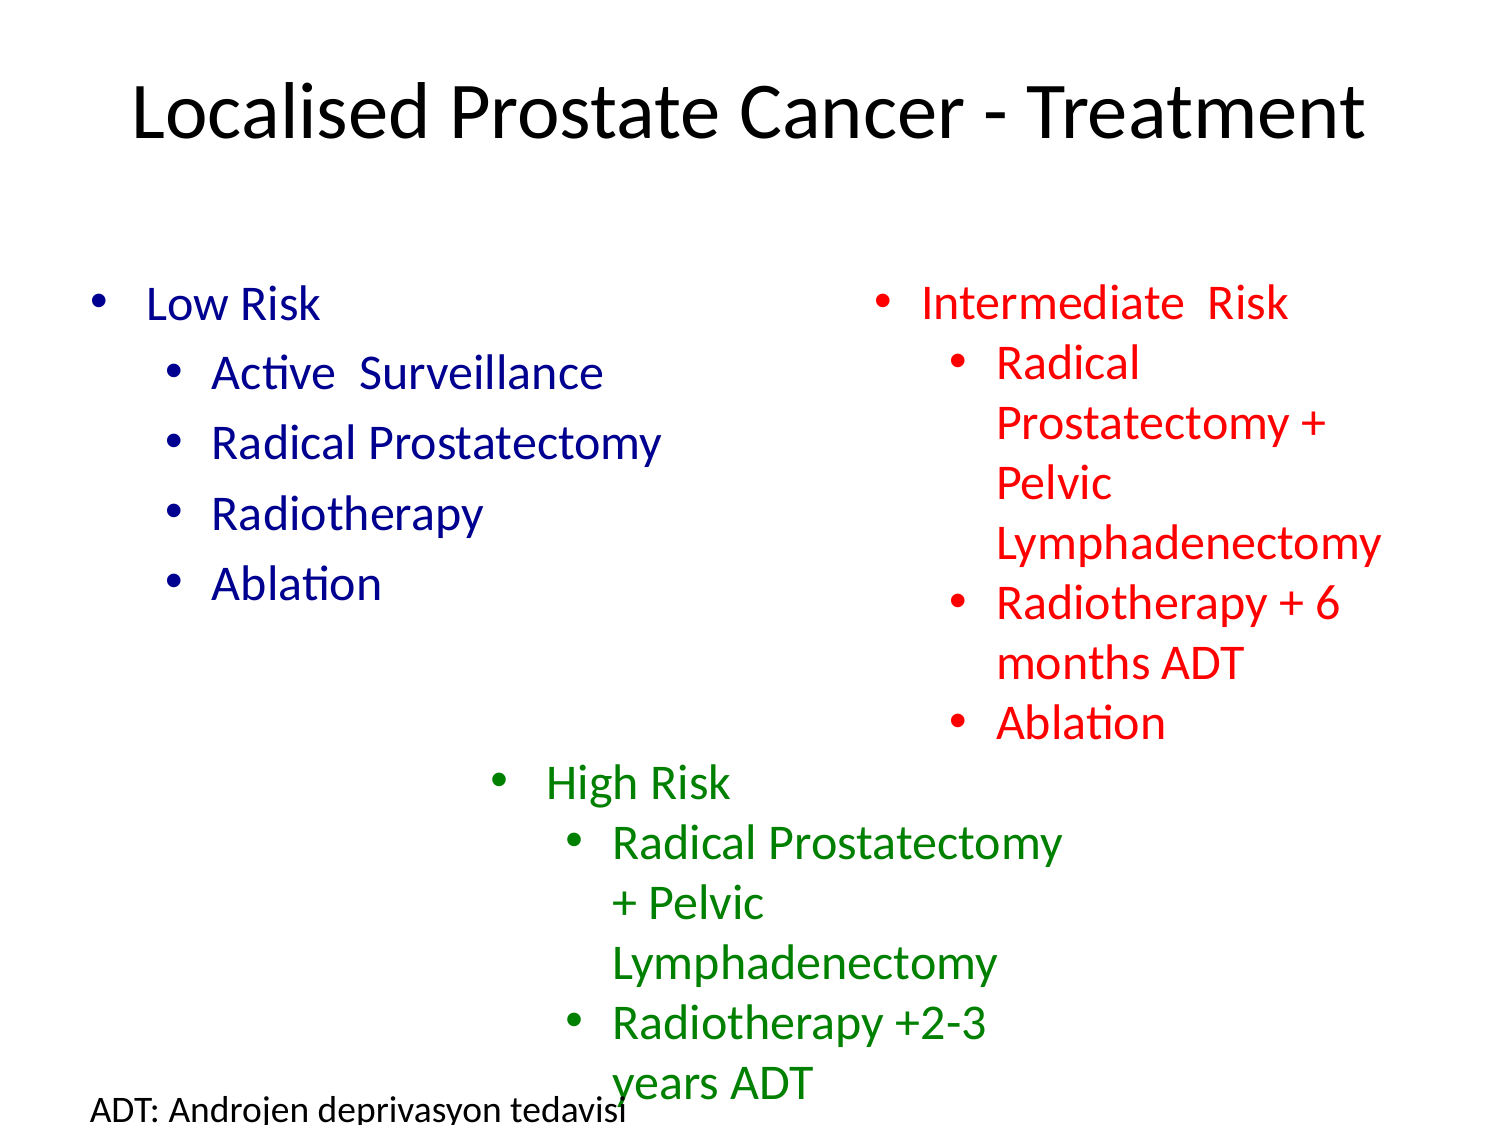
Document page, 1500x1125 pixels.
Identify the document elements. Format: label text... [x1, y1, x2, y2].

text_box Intermediate Risk Radical Prostatectomy + Pelvic Lymphadenectomy Radiotherapy + 6 months ADT Ablation [859, 262, 1458, 758]
title Localised Prostate Cancer - Treatment [75, 12, 1425, 200]
list Low Risk Active Surveillance Radical Prostatectomy Radiotherapy Ablation [75, 262, 713, 743]
text_box ADT: Androjen deprivasyon tedavisi [75, 1077, 713, 1125]
text_box High Risk Radical Prostatectomy + Pelvic Lymphadenectomy Radiotherapy +2-3 years ADT [475, 742, 1114, 1125]
